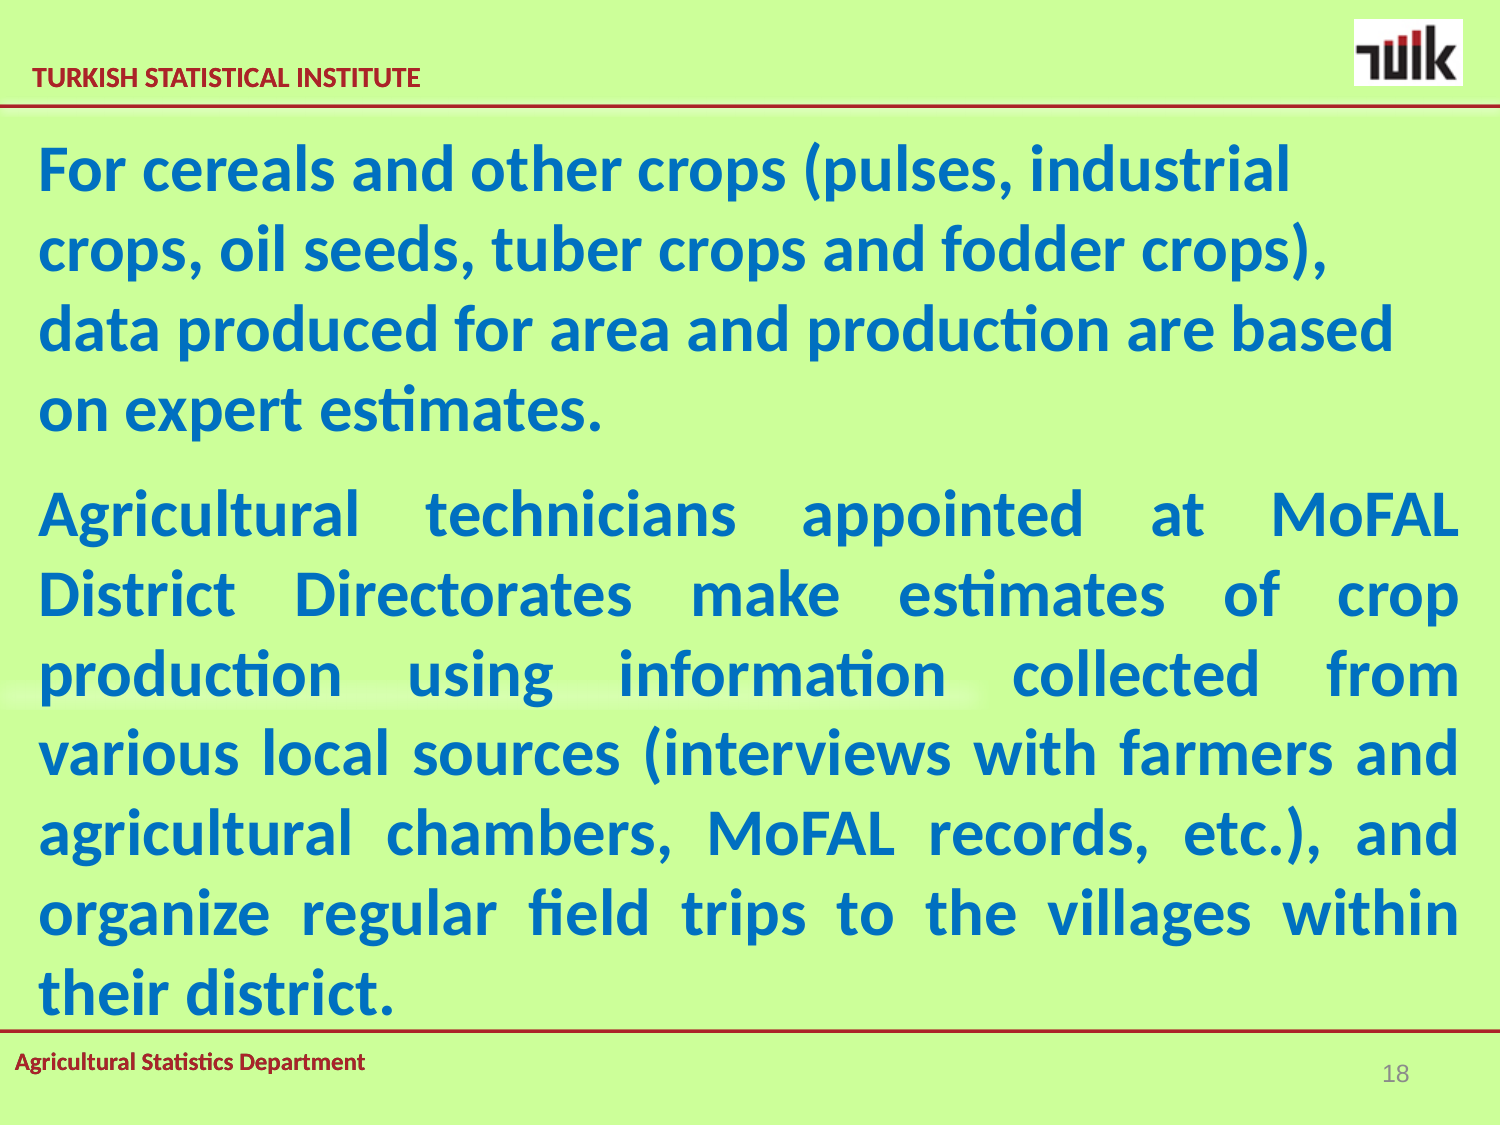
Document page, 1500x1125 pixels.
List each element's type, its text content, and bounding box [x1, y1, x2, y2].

text_box For cereals and other crops (pulses, industrial crops, oil seeds, tuber crops and fodder crops), data produced for area and production are based on expert estimates. Agricultural technicians appointed at MoFAL District Directorates make estimates of crop production using information collected from various local sources (interviews with farmers and agricultural chambers, MoFAL records, etc.), and organize regular field trips to the villages within their district. [23, 117, 1477, 1125]
picture [1354, 19, 1463, 86]
